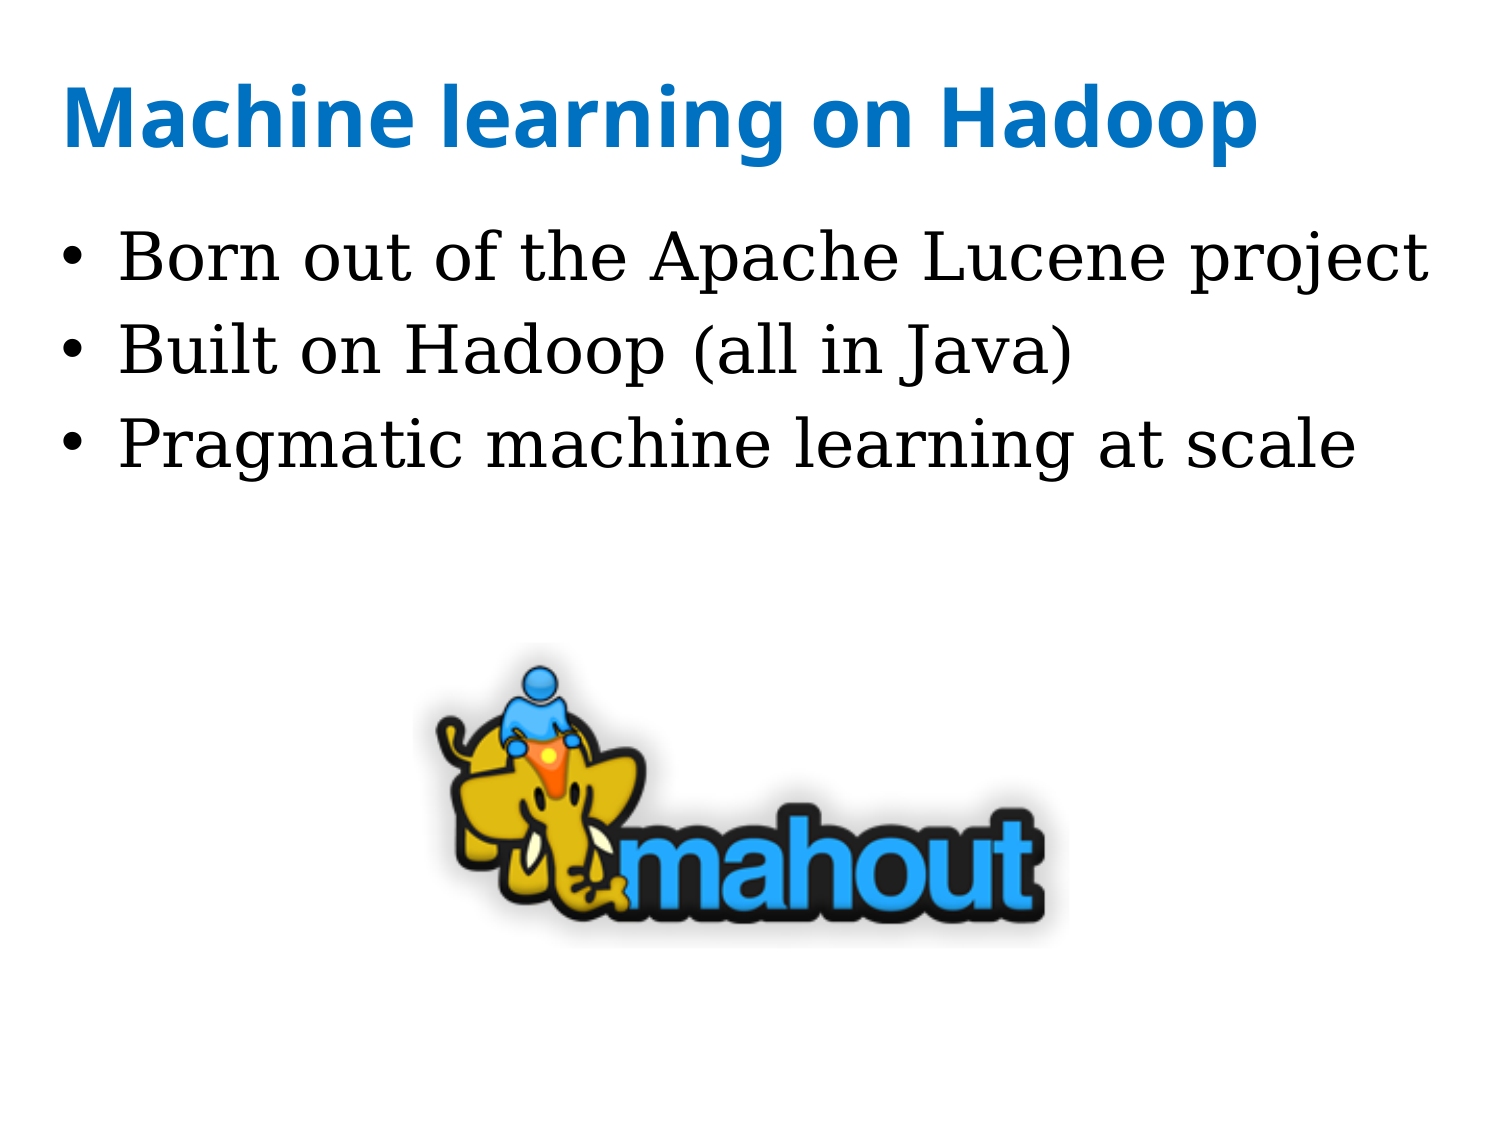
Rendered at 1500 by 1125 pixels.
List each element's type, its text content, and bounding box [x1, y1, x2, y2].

list Born out of the Apache Lucene project Built on Hadoop (all in Java) Pragmatic machine learning at scale [45, 206, 1465, 621]
title Machine learning on Hadoop [45, 47, 1465, 180]
picture [215, 619, 1285, 1042]
